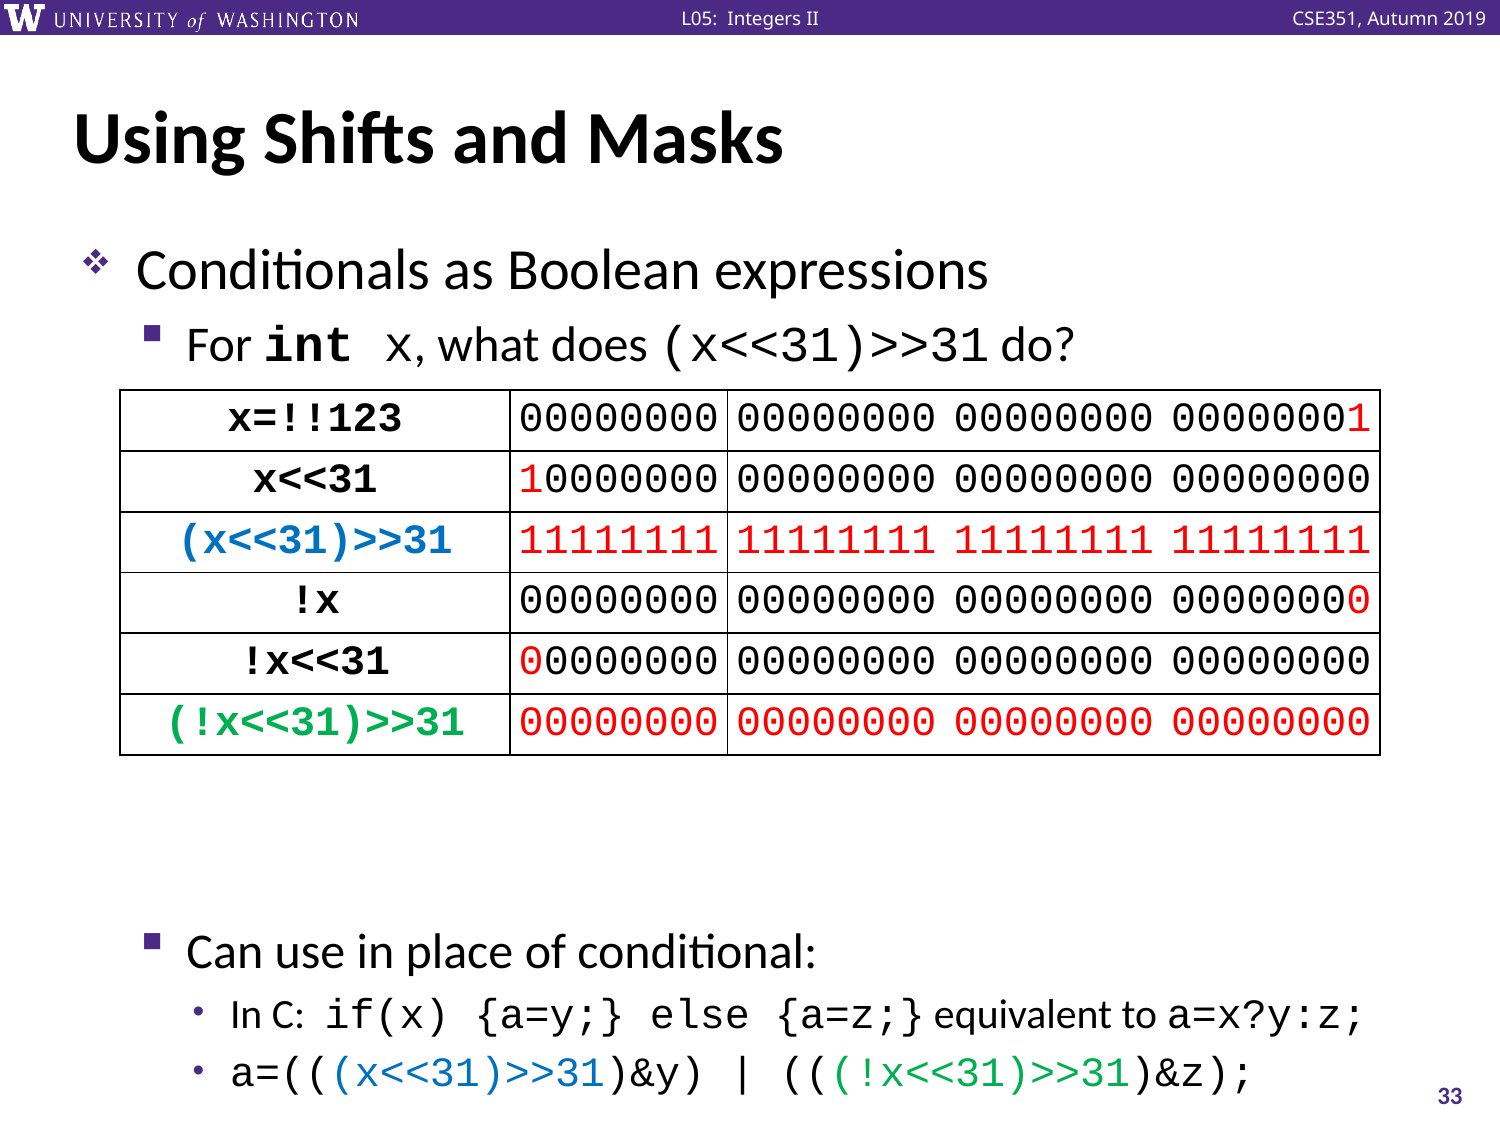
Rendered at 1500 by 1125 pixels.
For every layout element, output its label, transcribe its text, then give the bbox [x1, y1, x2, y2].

table_cell 10000000 [511, 452, 727, 511]
table_header 00000000 [945, 391, 1163, 450]
table_cell 00000000 [1163, 573, 1379, 632]
table_cell 00000000 [945, 573, 1163, 632]
table_cell !x [121, 573, 509, 632]
table_cell 00000000 [945, 695, 1163, 754]
table_header 00000000 [511, 391, 727, 450]
table_cell 00000000 [945, 452, 1163, 511]
table_cell 00000000 [728, 634, 945, 693]
table_cell 11111111 [1163, 513, 1379, 572]
table_cell 00000000 [1163, 695, 1379, 754]
table_header x=!!123 [121, 391, 509, 450]
table_cell 11111111 [511, 513, 727, 572]
slide_number 33 [1400, 1065, 1500, 1125]
table_cell 11111111 [728, 513, 945, 572]
title Using Shifts and Masks [58, 71, 1438, 197]
picture [4, 4, 358, 32]
table_cell 00000000 [1163, 634, 1379, 693]
table_cell 11111111 [945, 513, 1163, 572]
table_header 00000001 [1163, 391, 1379, 450]
table_cell !x<<31 [121, 634, 509, 693]
table_cell (x<<31)>>31 [121, 513, 509, 572]
table_cell 00000000 [728, 452, 945, 511]
table_cell (!x<<31)>>31 [121, 695, 509, 754]
table_cell 00000000 [511, 573, 727, 632]
table_cell 00000000 [945, 634, 1163, 693]
table_cell 00000000 [1163, 452, 1379, 511]
table_cell 00000000 [511, 634, 727, 693]
list Conditionals as Boolean expressions For int x, what does (x<<31)>>31 do? Can use in place of conditional: In C: if(x) {a=y;} else {a=z;} equivalent to a=x?y:z; a=(((x<<31)>>31)&y) | (((!x<<31)>>31)&z); [64, 223, 1438, 1040]
table_cell 00000000 [511, 695, 727, 754]
table_cell 00000000 [728, 573, 945, 632]
table_cell 00000000 [728, 695, 945, 754]
table_header 00000000 [728, 391, 945, 450]
table_cell x<<31 [121, 452, 509, 511]
